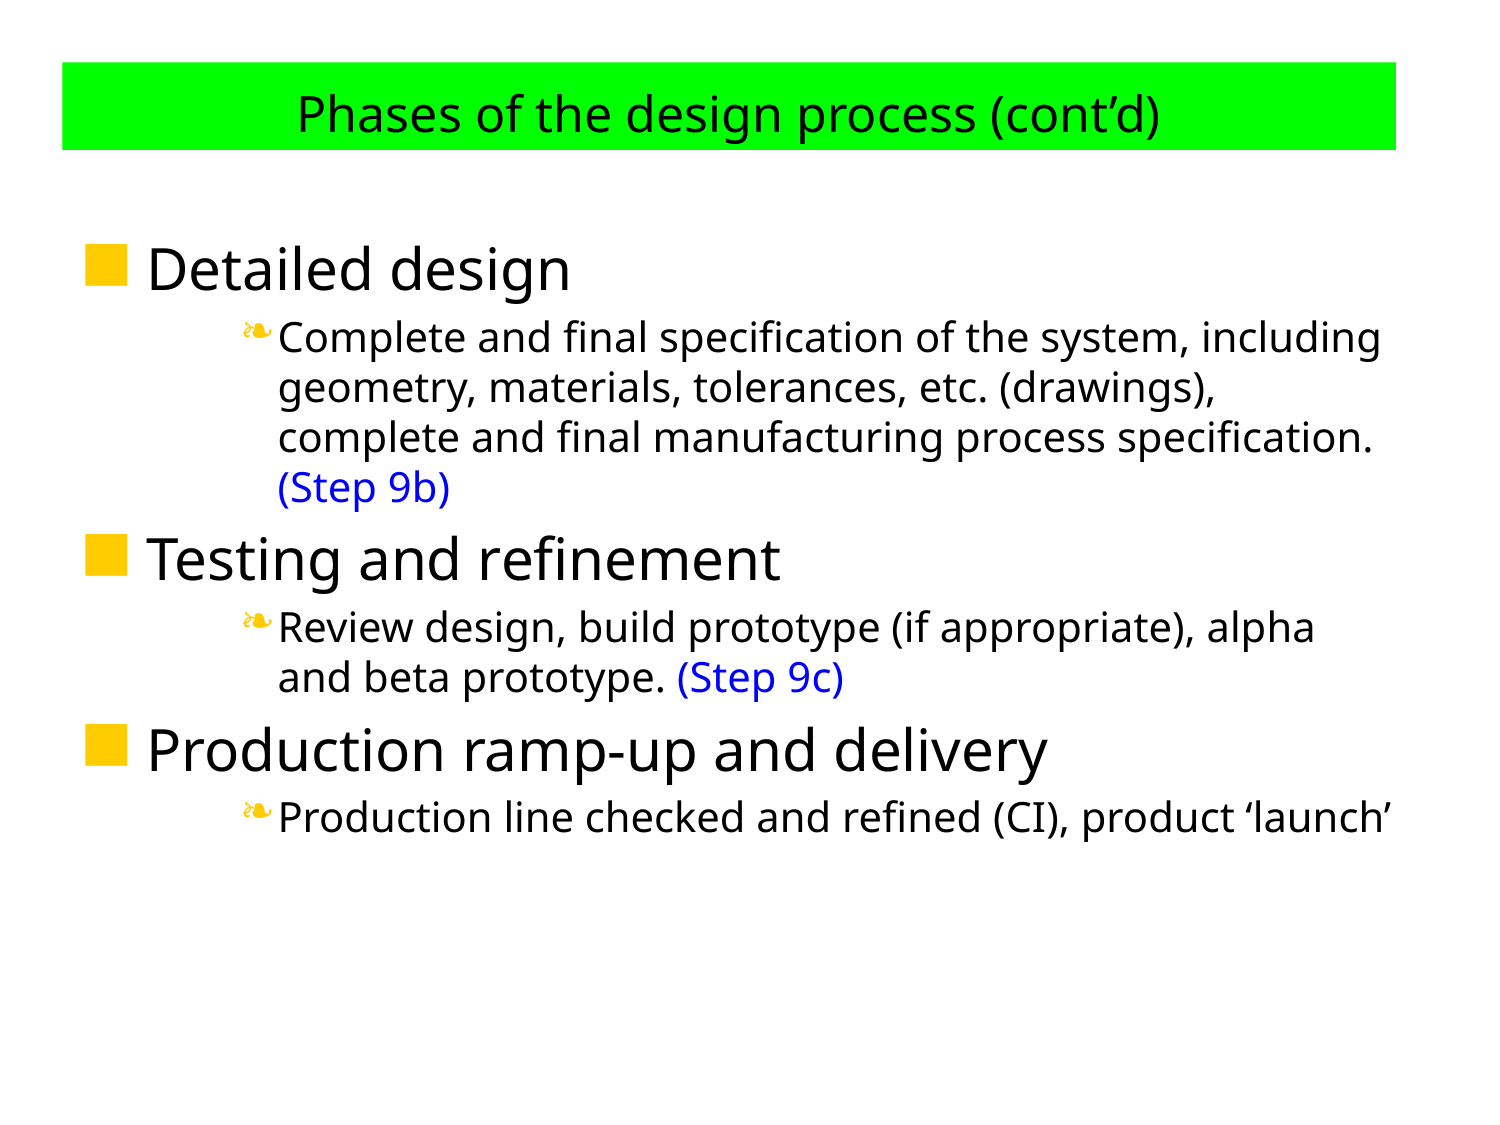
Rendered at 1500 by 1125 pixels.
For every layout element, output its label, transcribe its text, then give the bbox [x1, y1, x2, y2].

title Phases of the design process (cont’d) [62, 62, 1397, 151]
list Detailed design Complete and final specification of the system, including geometry, materials, tolerances, etc. (drawings), complete and final manufacturing process specification. (Step 9b) Testing and refinement Review design, build prototype (if appropriate), alpha and beta prototype. (Step 9c) Production ramp-up and delivery Production line checked and refined (CI), product ‘launch’ [74, 224, 1417, 1013]
